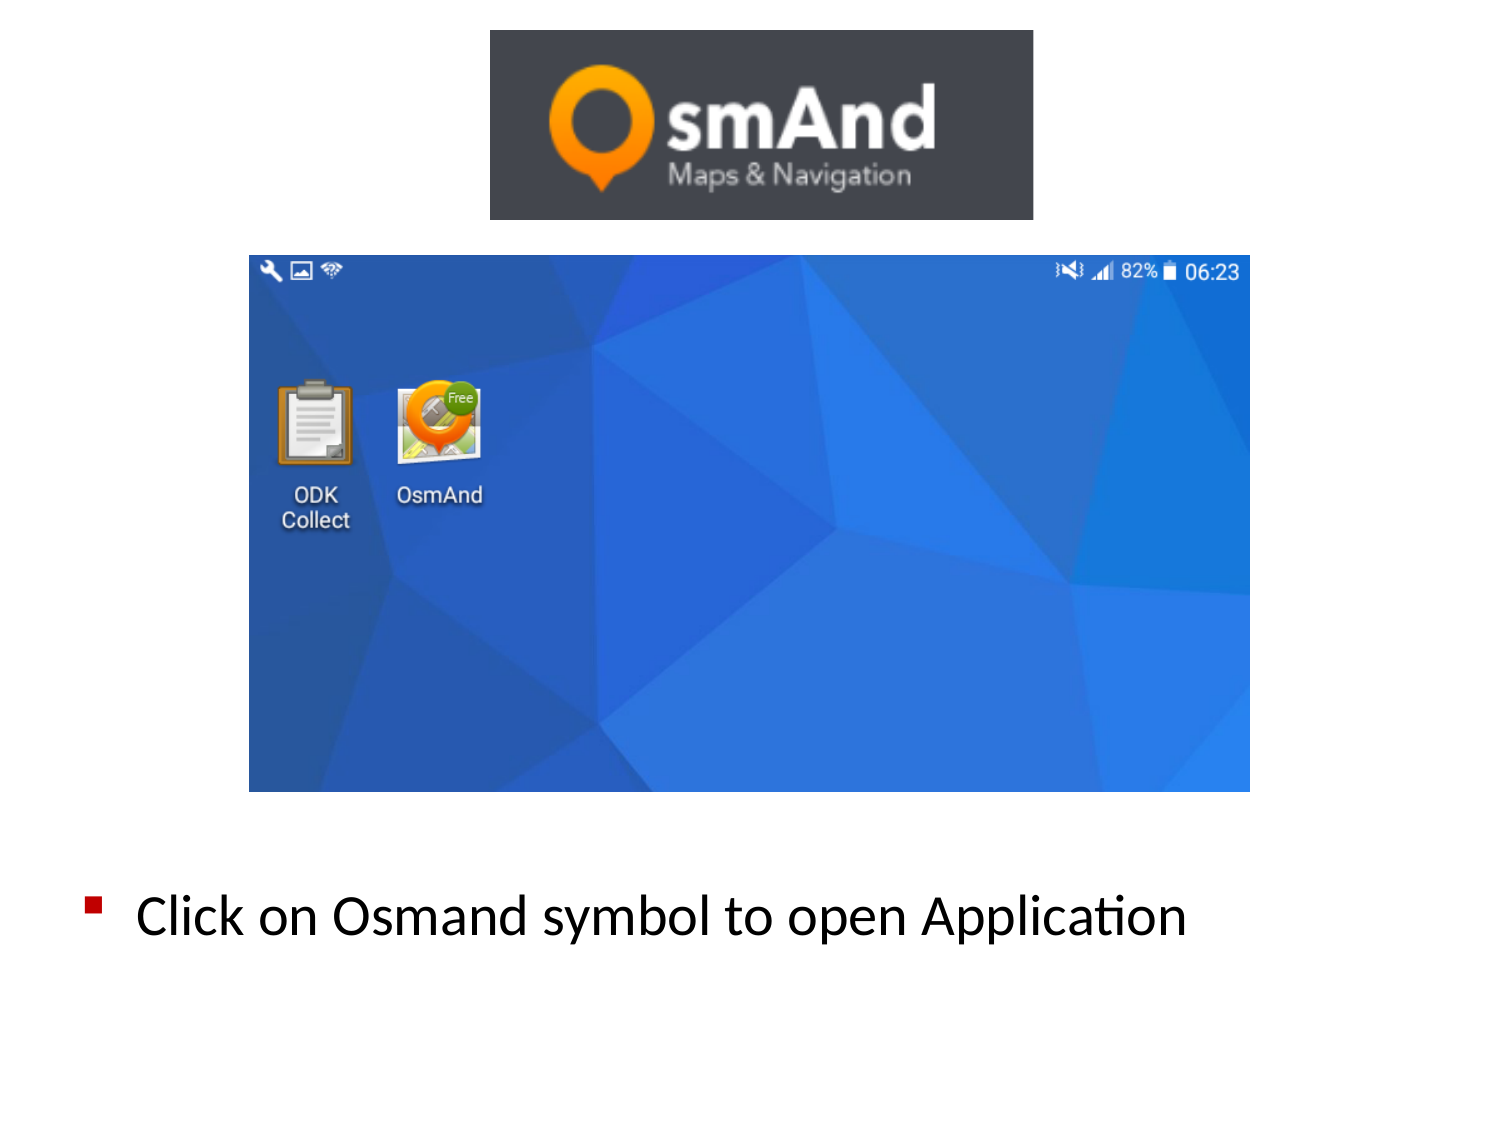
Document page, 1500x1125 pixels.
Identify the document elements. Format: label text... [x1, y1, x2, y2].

list Click on Osmand symbol to open Application [64, 869, 1415, 1040]
picture [249, 255, 1251, 792]
picture [489, 30, 1034, 221]
